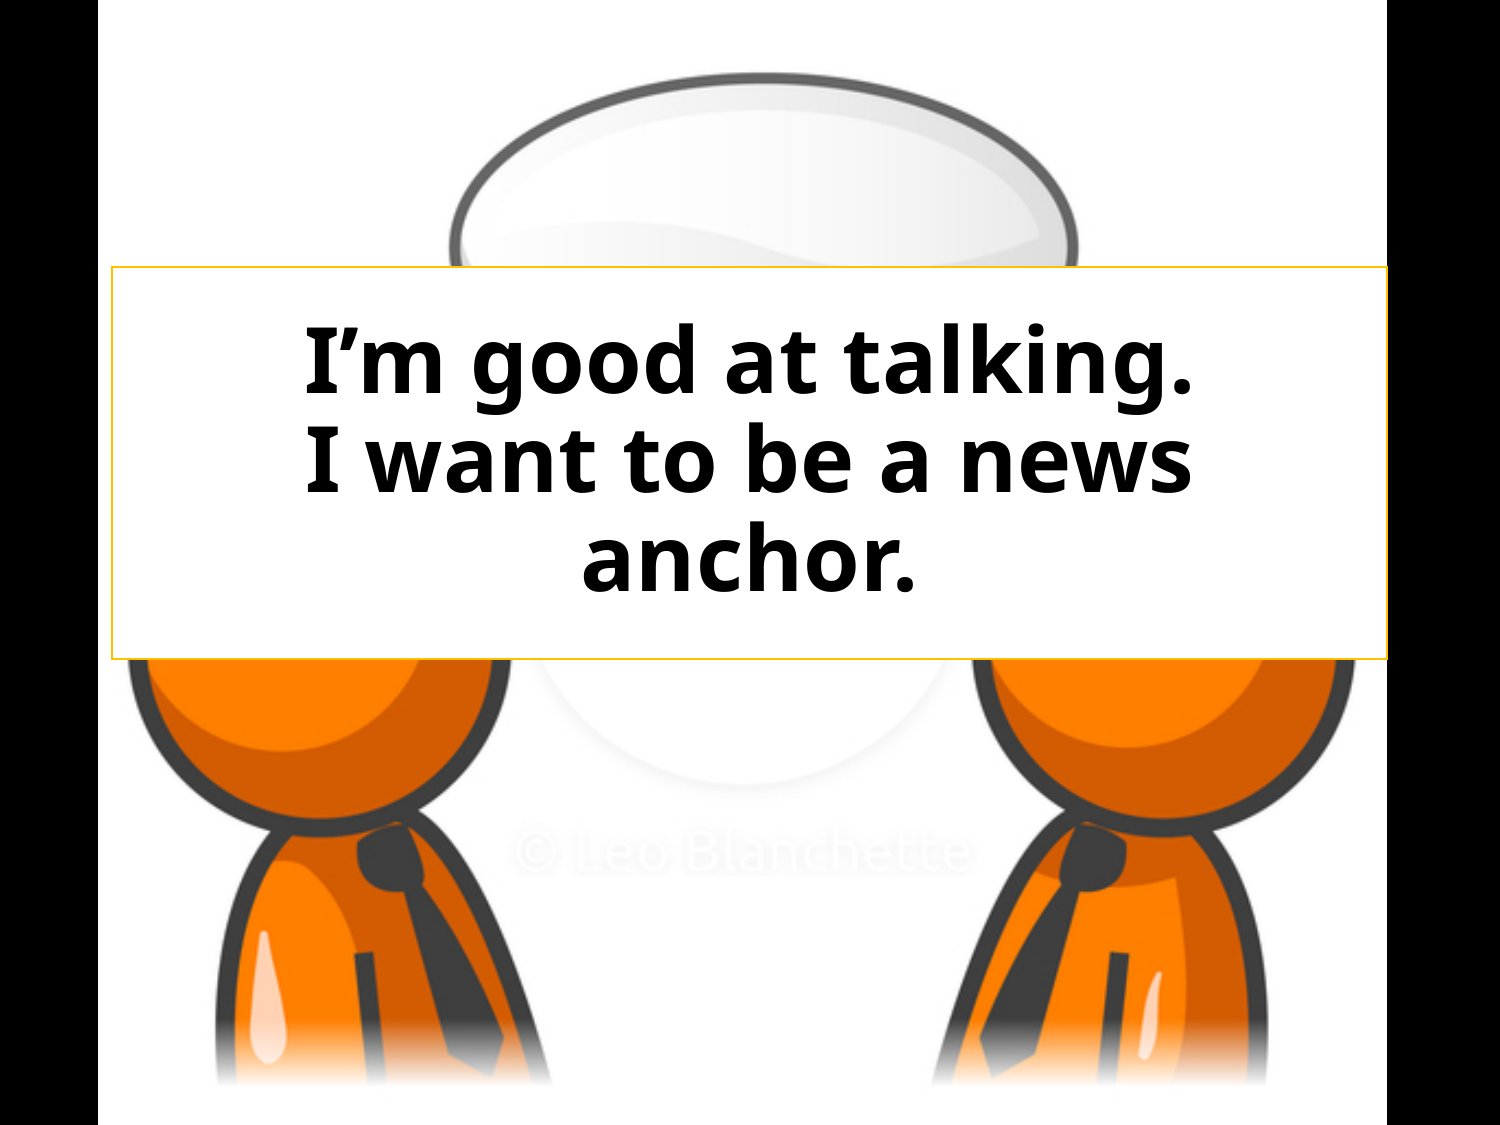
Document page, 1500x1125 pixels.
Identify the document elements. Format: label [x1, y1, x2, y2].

picture [98, 0, 1387, 1125]
